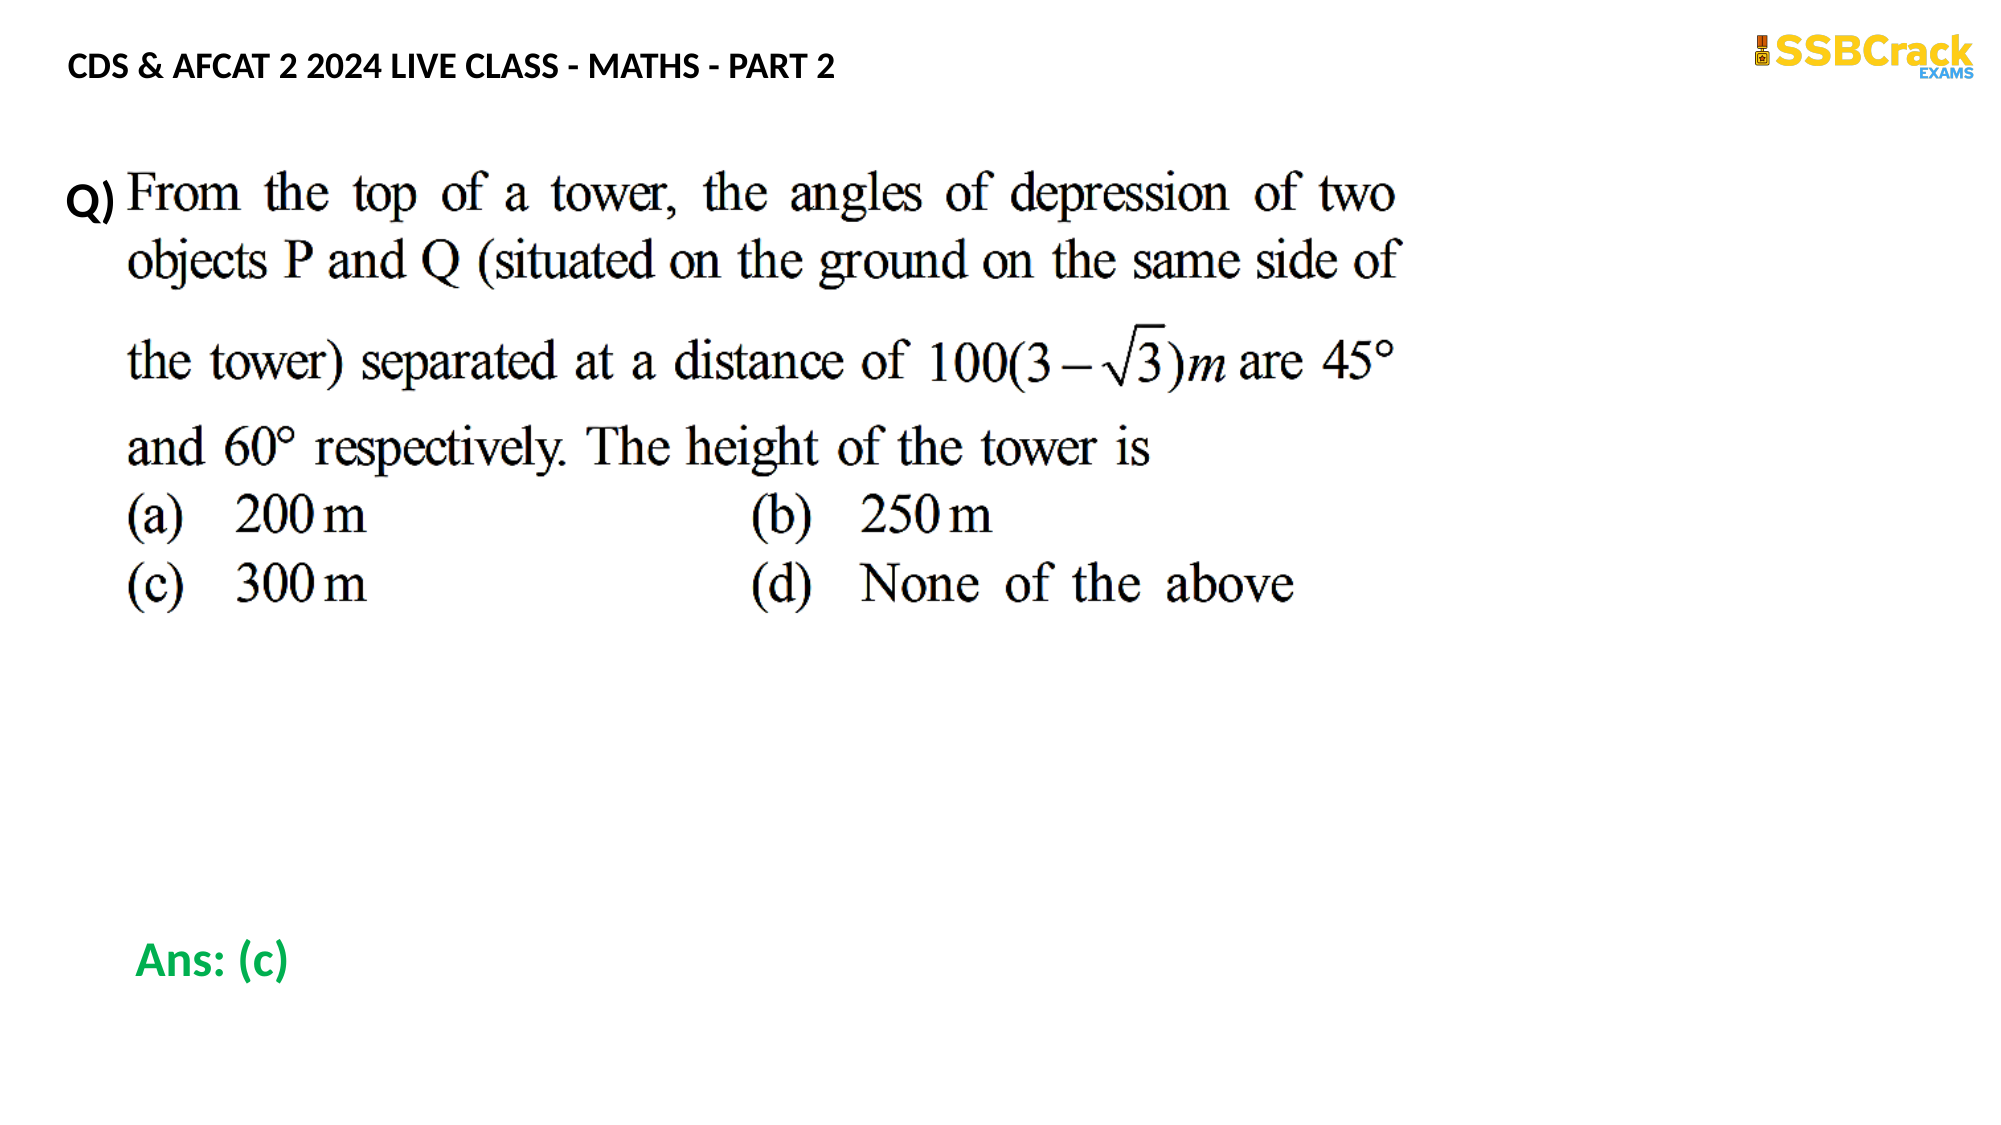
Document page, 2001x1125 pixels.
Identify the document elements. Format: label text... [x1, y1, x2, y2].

picture [117, 165, 1411, 625]
picture [1747, 29, 1974, 82]
text_box Ans: (c) [120, 918, 694, 994]
text_box Q) [50, 130, 1905, 236]
